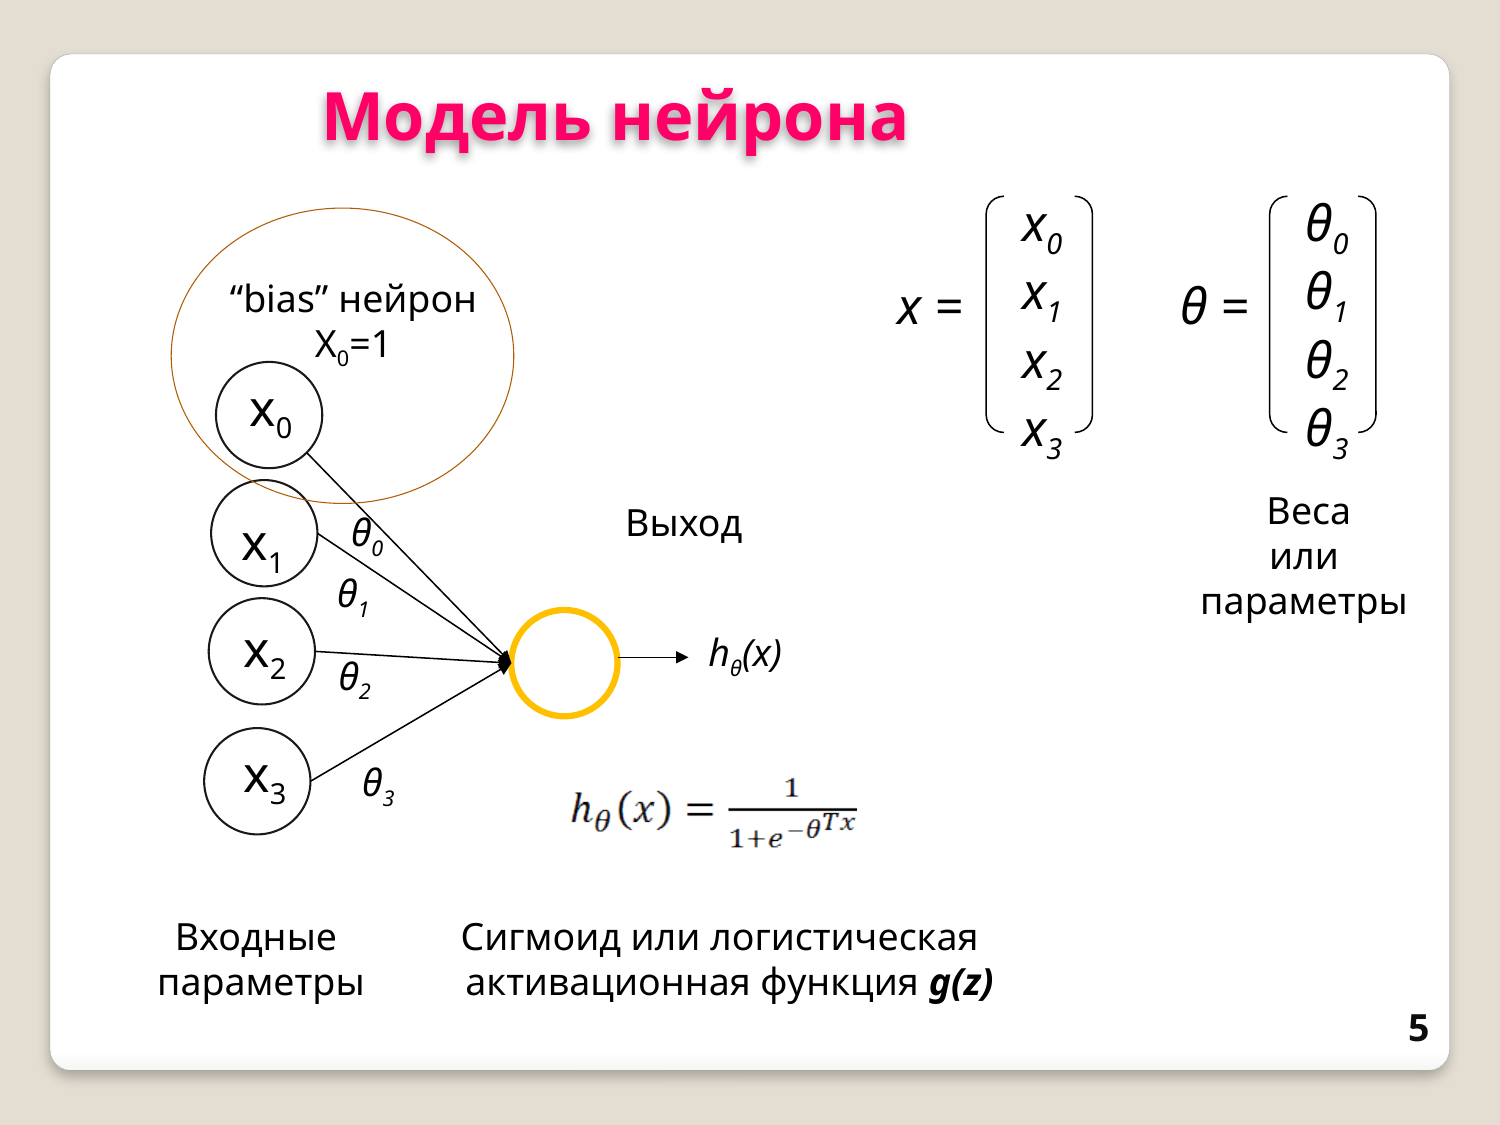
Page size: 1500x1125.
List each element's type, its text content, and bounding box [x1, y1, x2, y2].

text_box Выход [610, 491, 758, 552]
text_box x1 [226, 503, 299, 587]
text_box Входные параметры [142, 905, 380, 1010]
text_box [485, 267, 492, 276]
text_box Модель нейрона [305, 66, 926, 162]
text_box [1163, 184, 1377, 443]
text_box [205, 594, 301, 708]
text_box Сигмоид или логистическая активационная функция g(z) [445, 905, 1014, 1010]
text_box [517, 606, 621, 720]
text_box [879, 184, 1093, 443]
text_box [306, 452, 512, 664]
text_box Веса или параметры [1185, 479, 1433, 630]
text_box θ3 [347, 795, 410, 818]
slide_number 5 [1369, 1002, 1445, 1063]
text_box hθ(x) [693, 621, 798, 688]
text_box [310, 673, 512, 782]
text_box [167, 204, 518, 503]
text_box [302, 784, 313, 816]
text_box [200, 724, 301, 838]
picture [570, 775, 857, 859]
text_box x3 [228, 734, 302, 818]
text_box x2 [228, 609, 302, 693]
text_box [207, 480, 298, 575]
